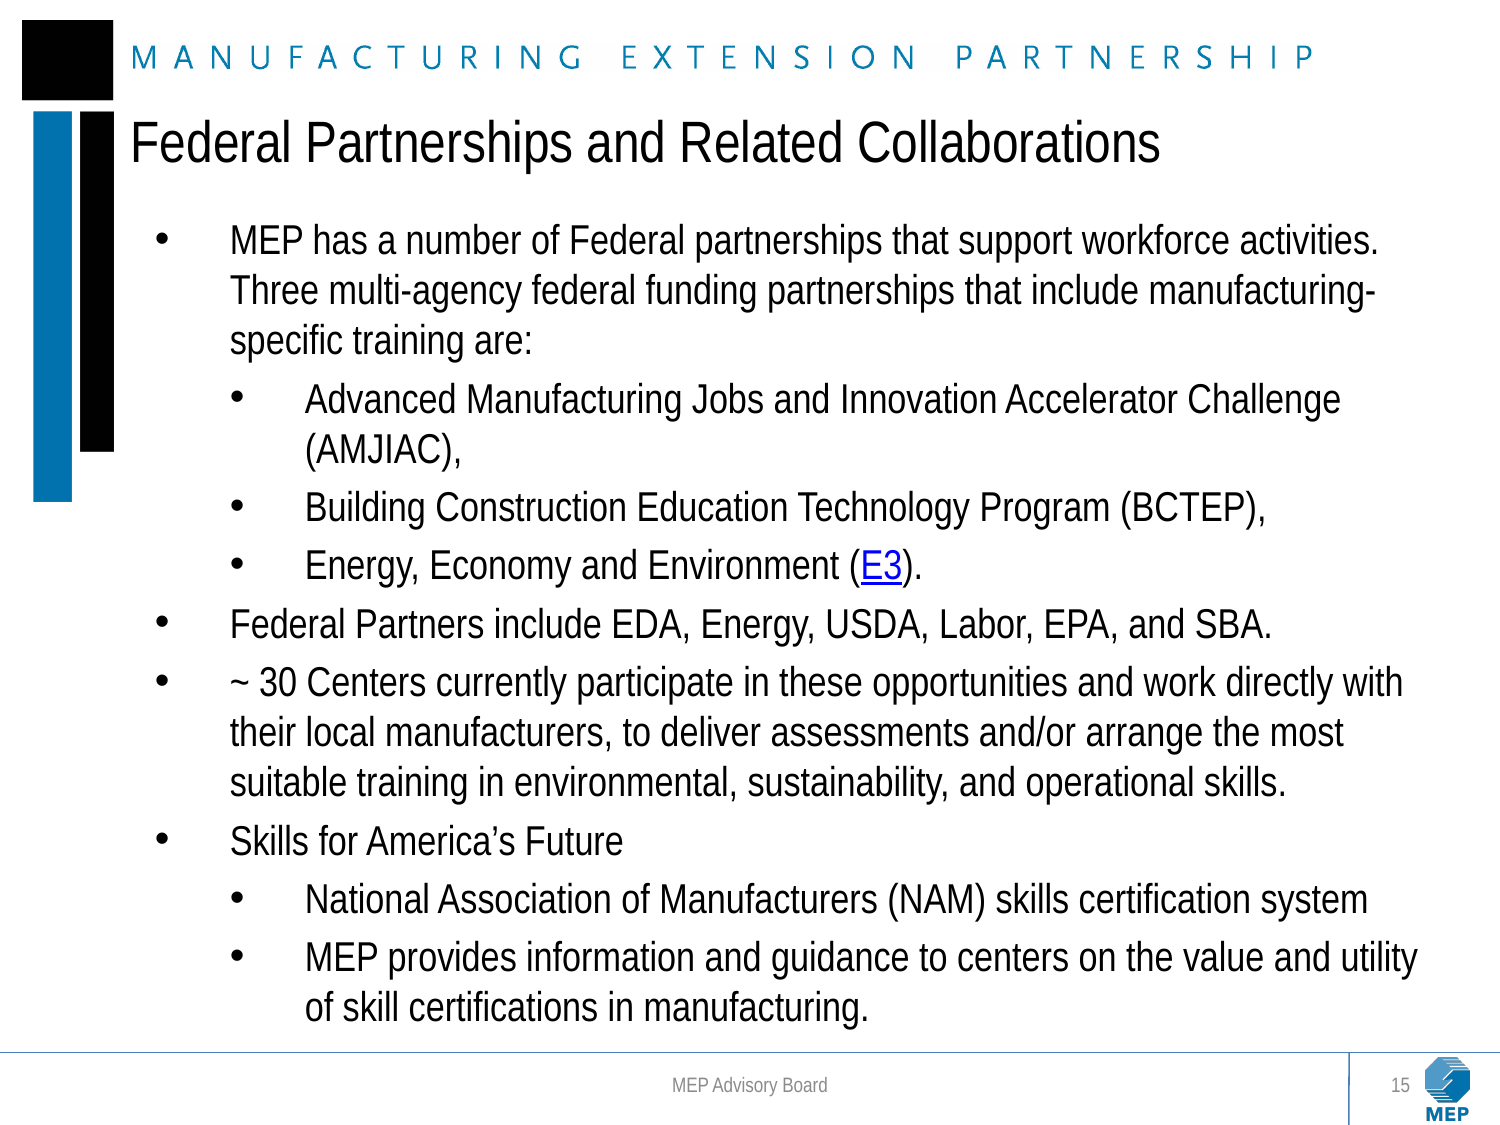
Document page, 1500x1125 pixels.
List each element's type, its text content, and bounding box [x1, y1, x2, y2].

picture [855, 48, 871, 66]
footer MEP Advisory Board [512, 1066, 988, 1103]
picture [129, 43, 1314, 70]
slide_number 15 [1074, 1066, 1425, 1103]
picture [22, 20, 114, 502]
picture [1425, 1057, 1470, 1121]
title Federal Partnerships and Related Collaborations [115, 72, 1369, 206]
subtitle MEP has a number of Federal partnerships that support workforce activities. Three multi-agency federal funding partnerships that include manufacturing-specific training are: Advanced Manufacturing Jobs and Innovation Accelerator Challenge (AMJIAC), Building Construction Education Technology Program (BCTEP), Energy, Economy and Environment (E3). Federal Partners include EDA, Energy, USDA, Labor, EPA, and SBA. ~ 30 Centers currently participate in these opportunities and work directly with their local manufacturers, to deliver assessments and/or arrange the most suitable training in environmental, sustainability, and operational skills. Skills for America’s Future National Association of Manufacturers (NAM) skills certification system MEP provides information and guidance to centers on the value and utility of skill certifications in manufacturing. [139, 205, 1461, 1048]
